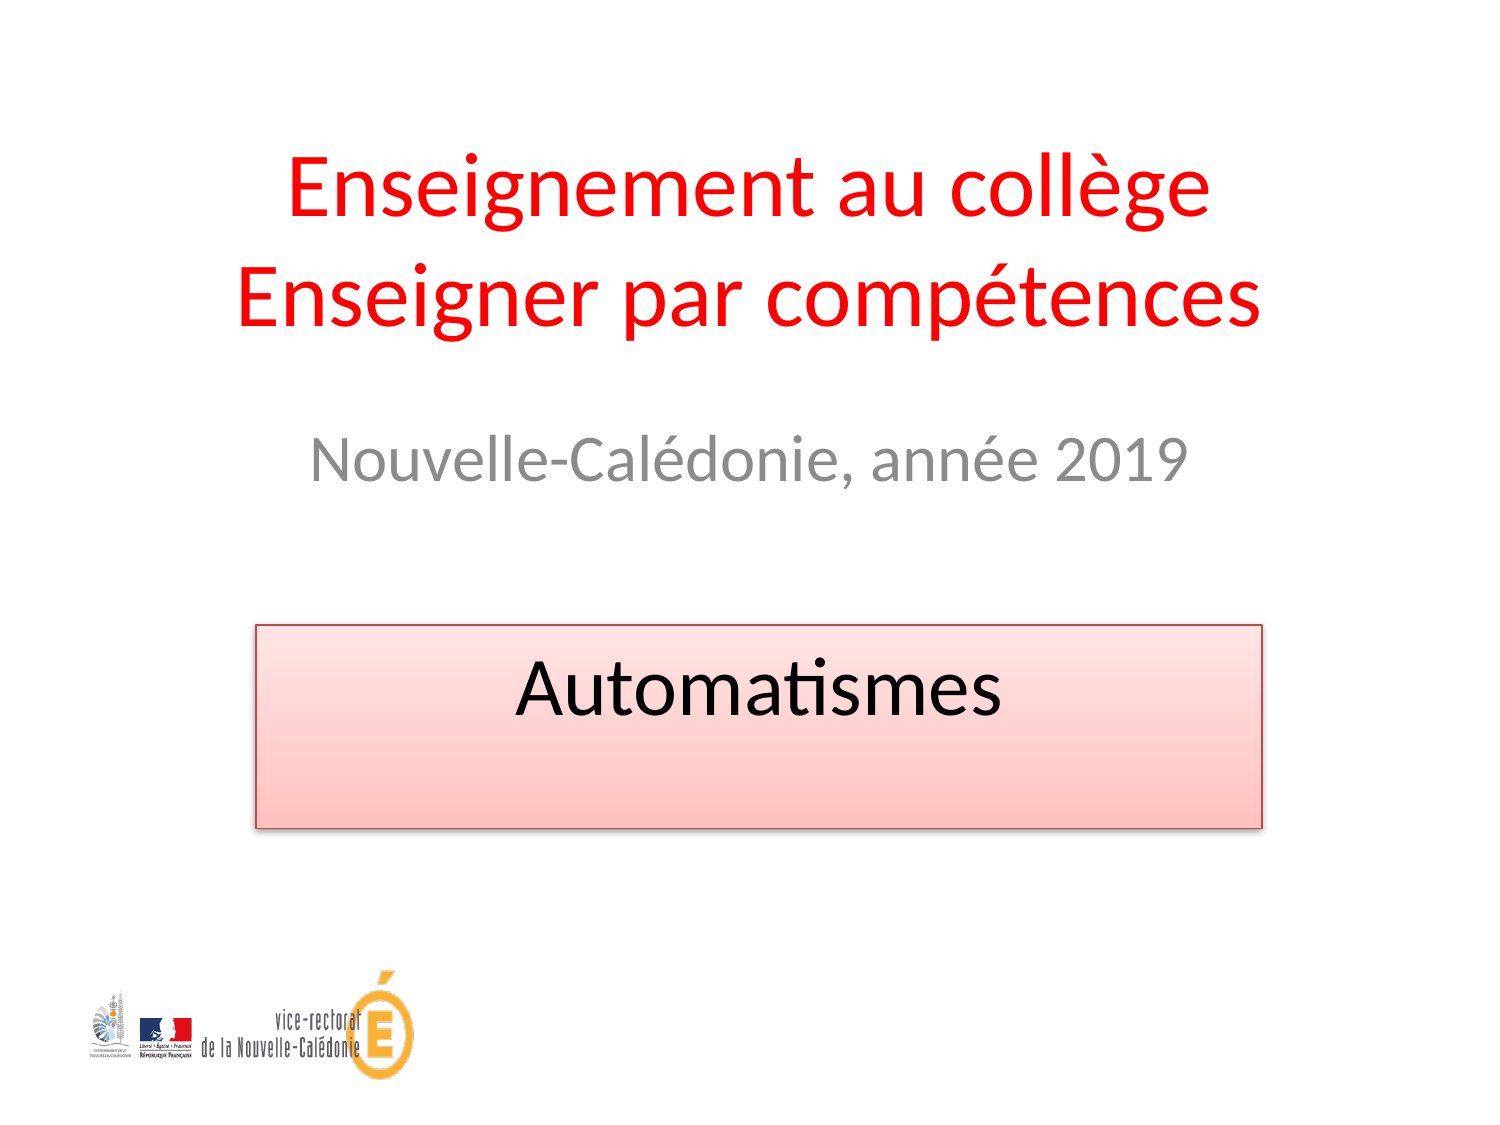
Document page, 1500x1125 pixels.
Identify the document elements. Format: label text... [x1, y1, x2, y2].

text_box Automatismes [255, 624, 1263, 829]
picture [43, 963, 417, 1084]
title Enseignement au collège Enseigner par compétences [112, 114, 1388, 356]
subtitle Nouvelle-Calédonie, année 2019 [225, 406, 1275, 695]
